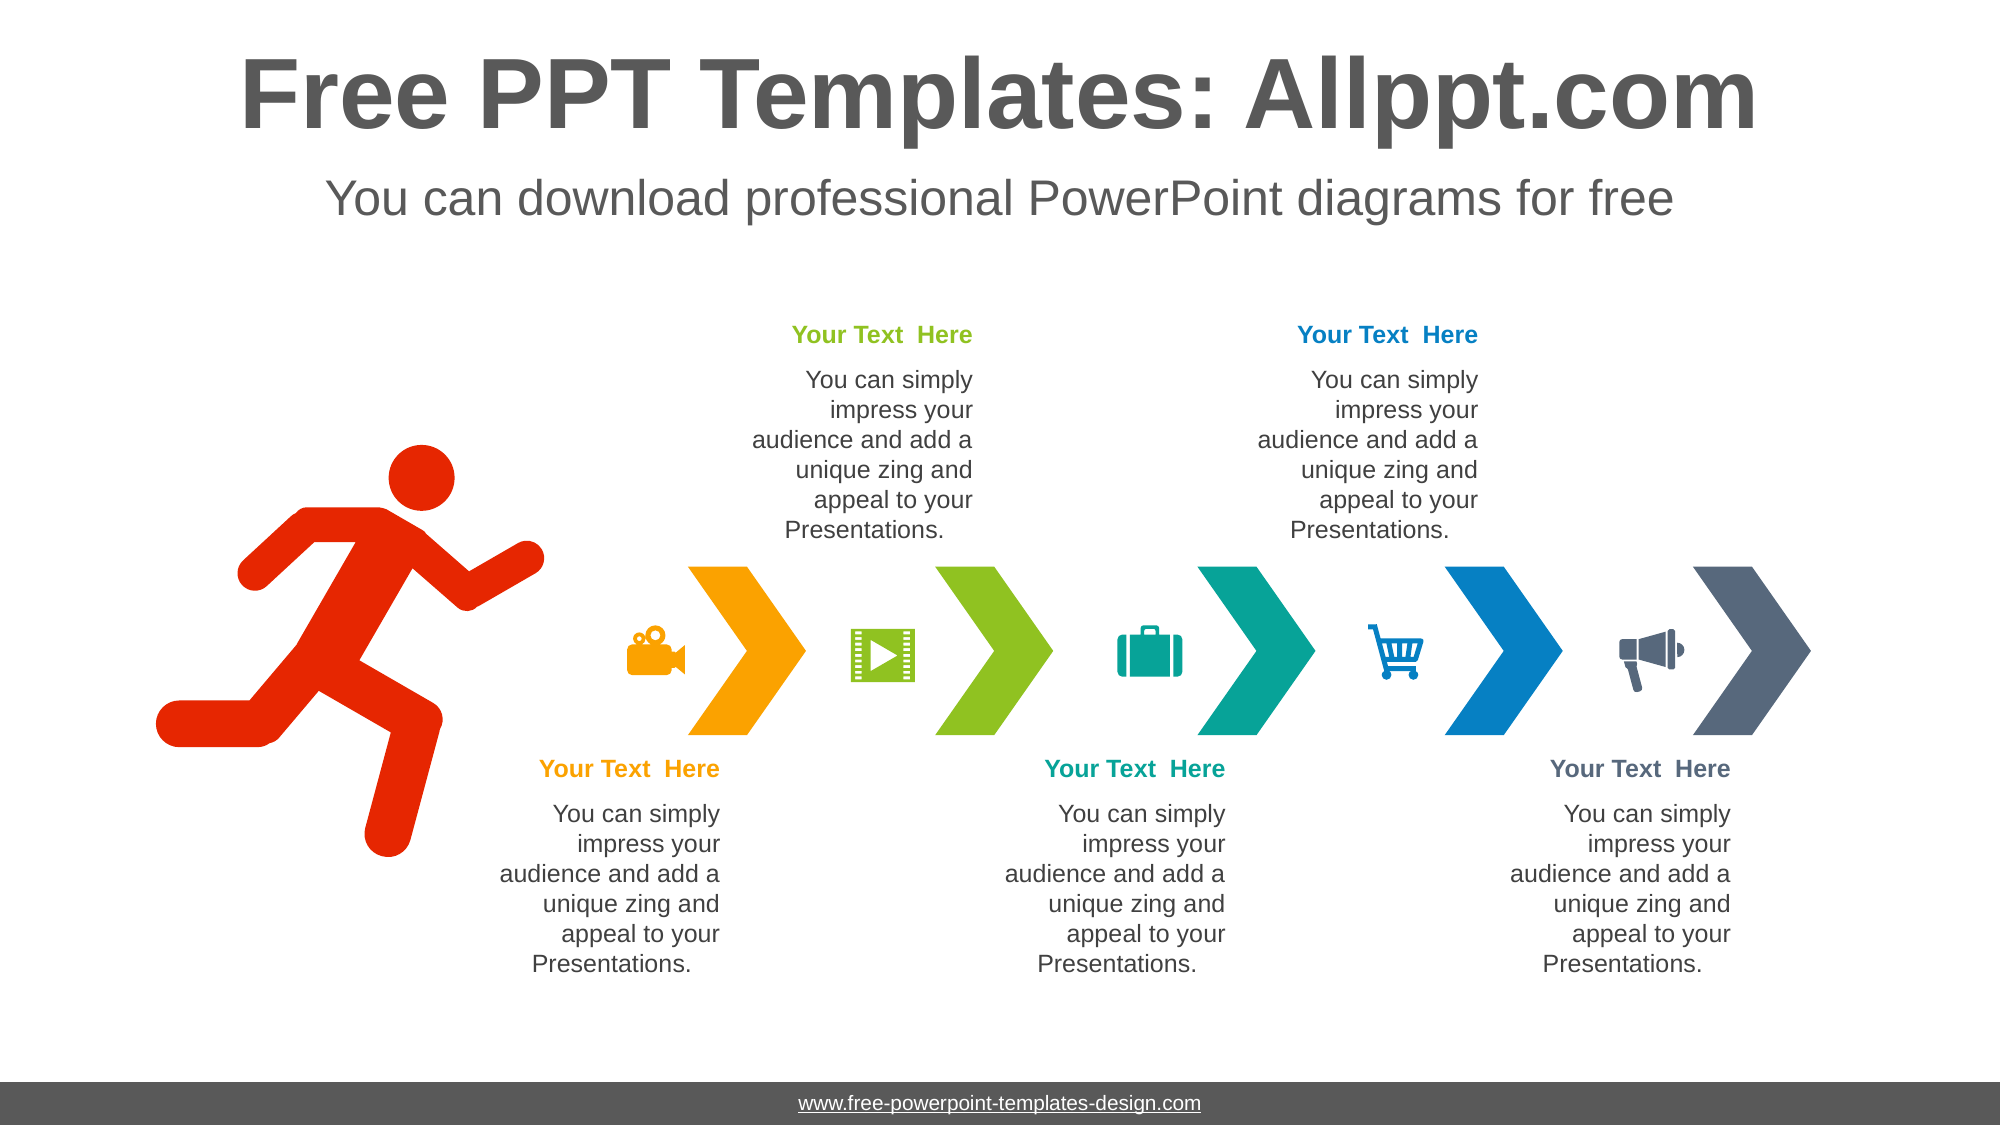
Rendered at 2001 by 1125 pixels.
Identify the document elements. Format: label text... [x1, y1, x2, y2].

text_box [967, 744, 1241, 988]
text_box [1690, 565, 1813, 737]
text_box [1195, 565, 1317, 737]
text_box [1367, 622, 1425, 681]
text_box www.free-powerpoint-templates-design.com [0, 1082, 2000, 1123]
text_box [626, 624, 686, 677]
text_box [1618, 628, 1686, 694]
text_box [1172, 633, 1184, 678]
title Free PPT Templates: Allppt.com [0, 32, 2000, 161]
text_box [1116, 624, 1171, 678]
text_box [933, 565, 1055, 737]
text_box [154, 506, 546, 859]
text_box [387, 443, 456, 512]
text_box [850, 628, 916, 683]
text_box [1442, 565, 1565, 737]
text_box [1220, 310, 1494, 554]
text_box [714, 310, 988, 554]
list You can download professional PowerPoint diagrams for free [0, 164, 2000, 234]
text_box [462, 744, 736, 988]
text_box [1473, 744, 1746, 988]
text_box [685, 565, 808, 737]
